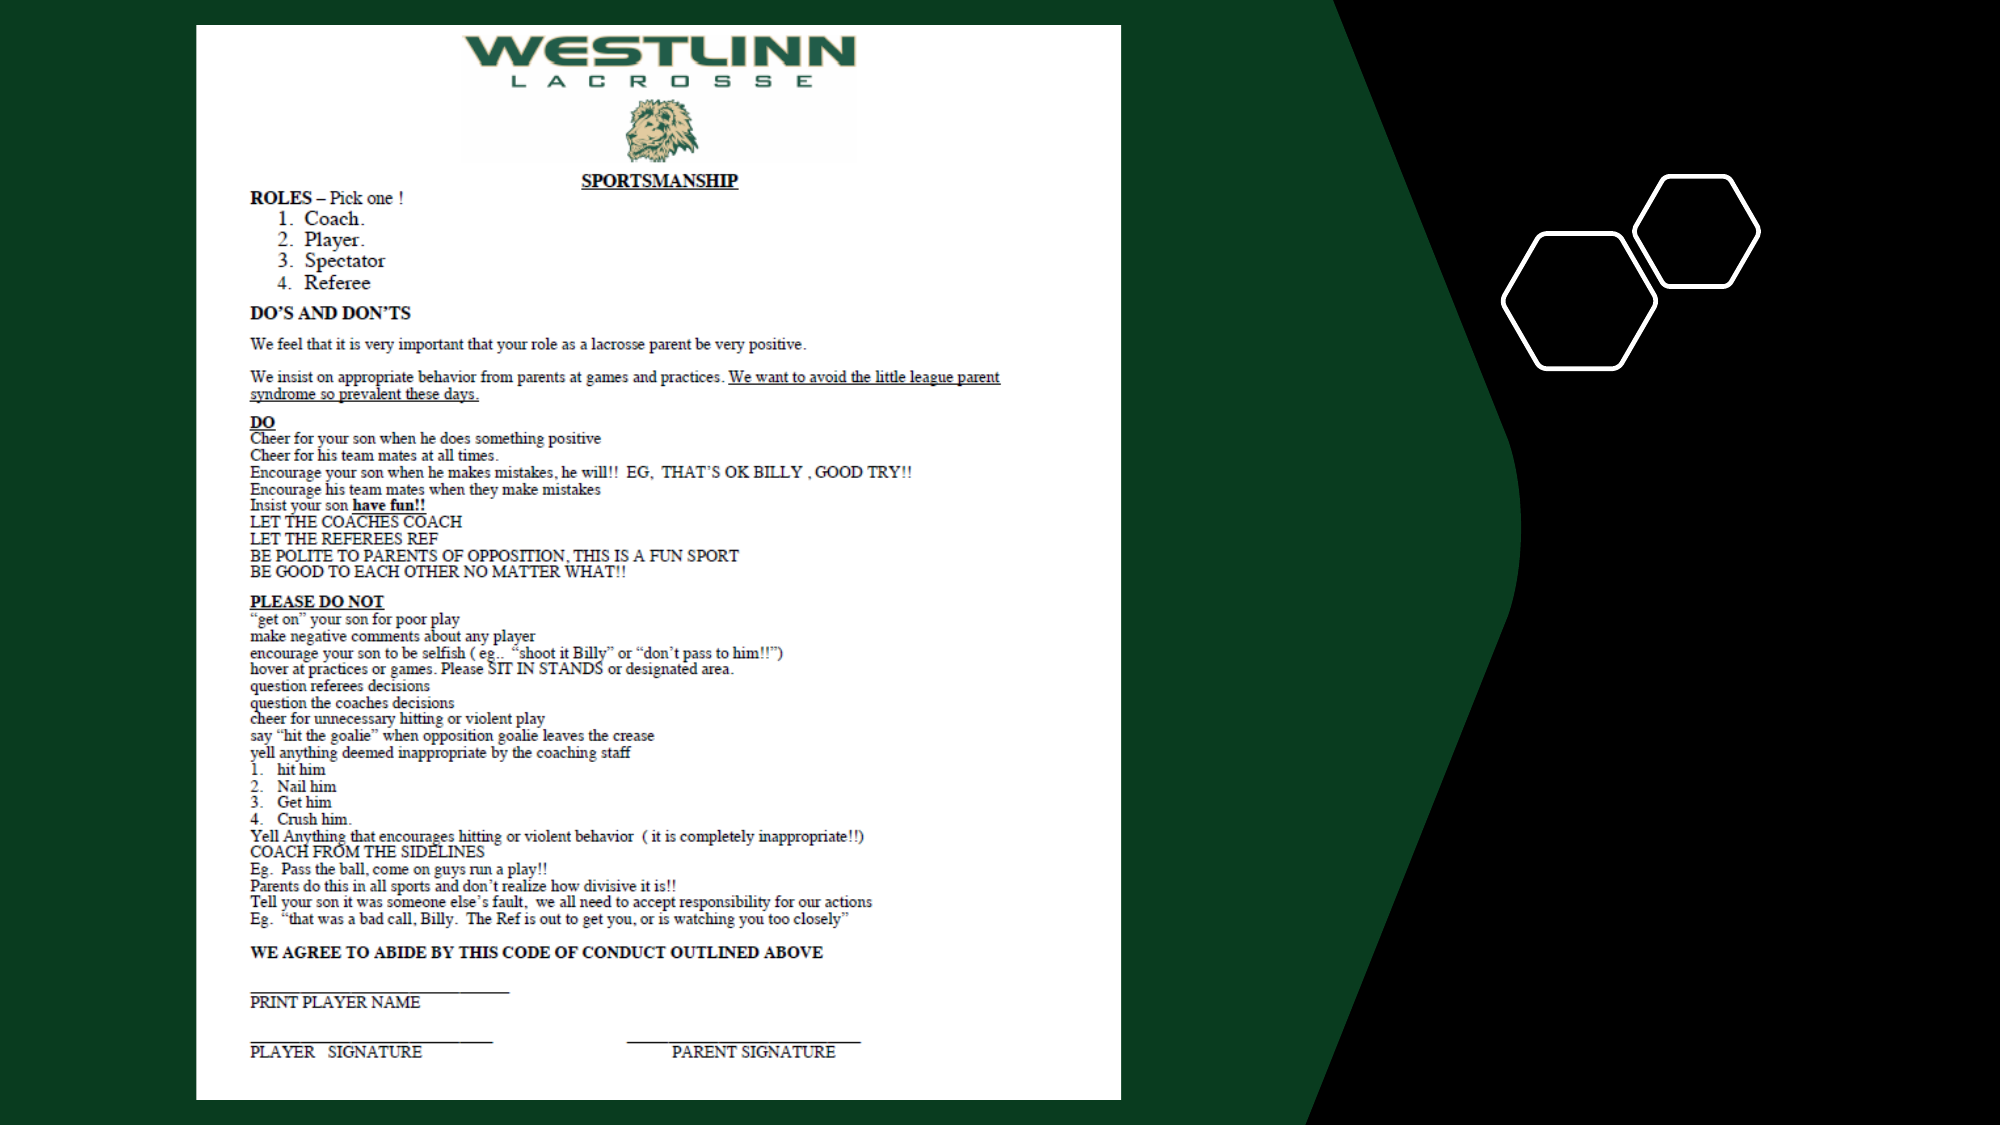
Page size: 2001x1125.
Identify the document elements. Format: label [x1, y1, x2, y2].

picture [196, 25, 1122, 1100]
text_box [0, 0, 1524, 1125]
text_box [1502, 176, 1760, 369]
text_box [1308, 0, 2000, 1125]
